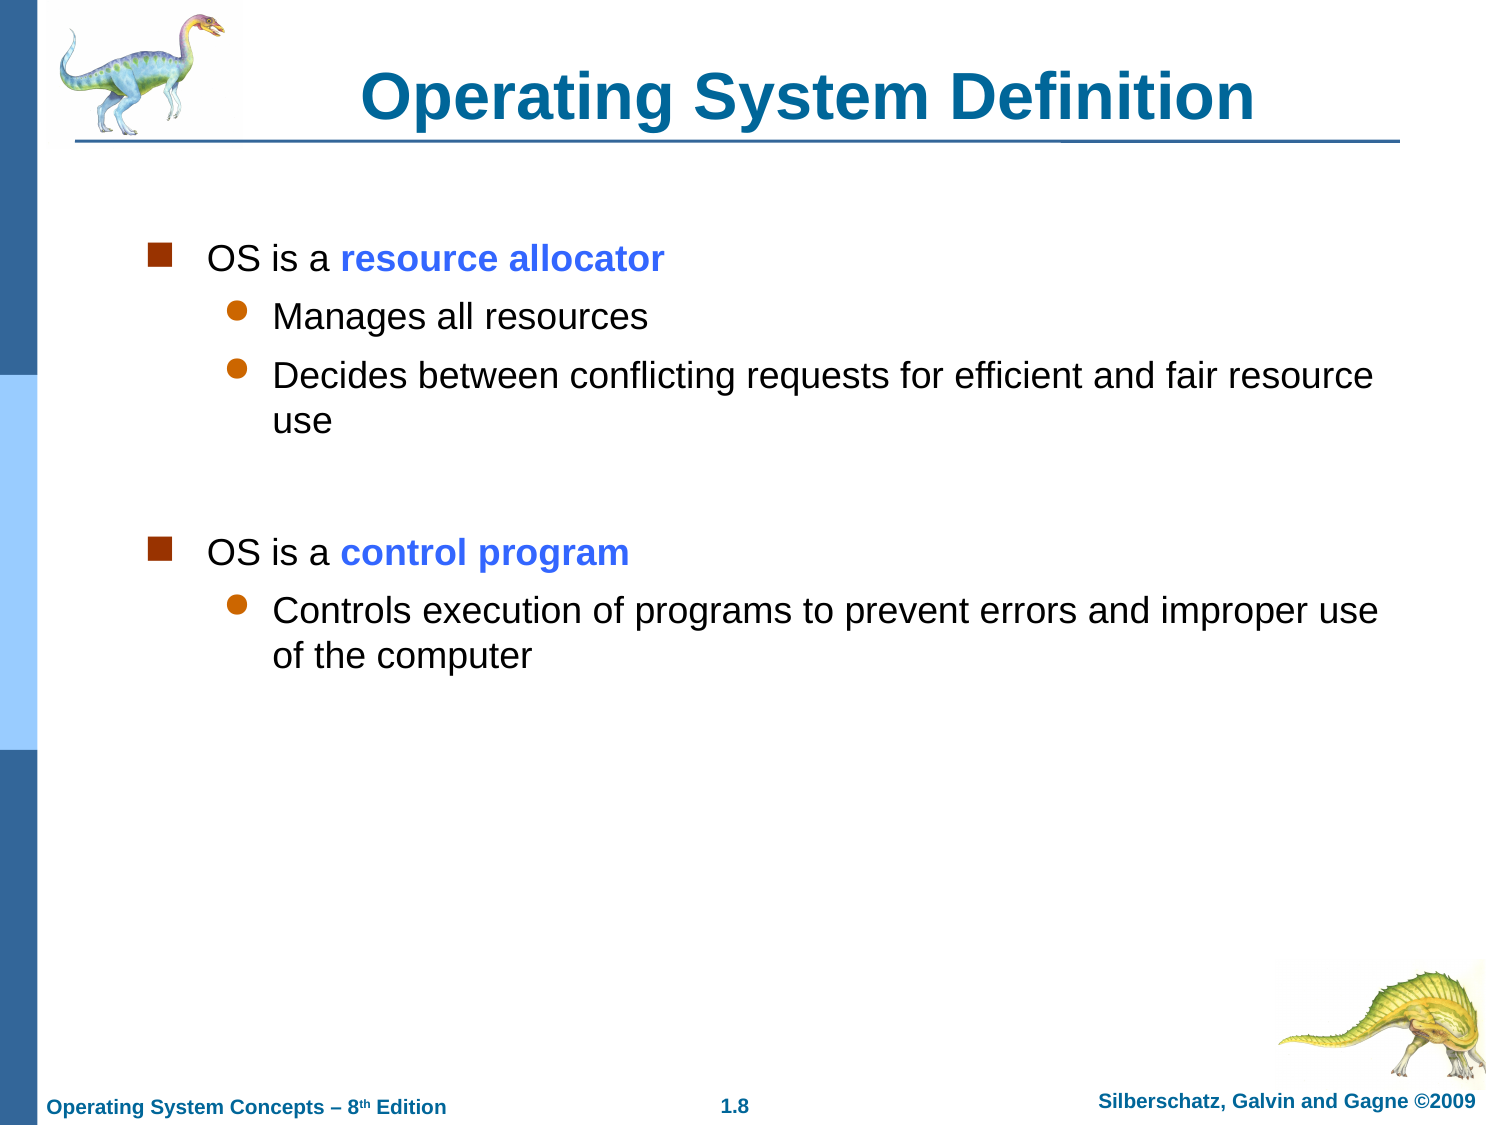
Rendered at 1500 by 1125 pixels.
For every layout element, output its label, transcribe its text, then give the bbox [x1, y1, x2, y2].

picture [46, 0, 243, 149]
list OS is a resource allocator Manages all resources Decides between conflicting requests for efficient and fair resource use OS is a control program Controls execution of programs to prevent errors and improper use of the computer [135, 168, 1398, 869]
picture [1275, 959, 1486, 1090]
title Operating System Definition [192, 45, 1426, 141]
